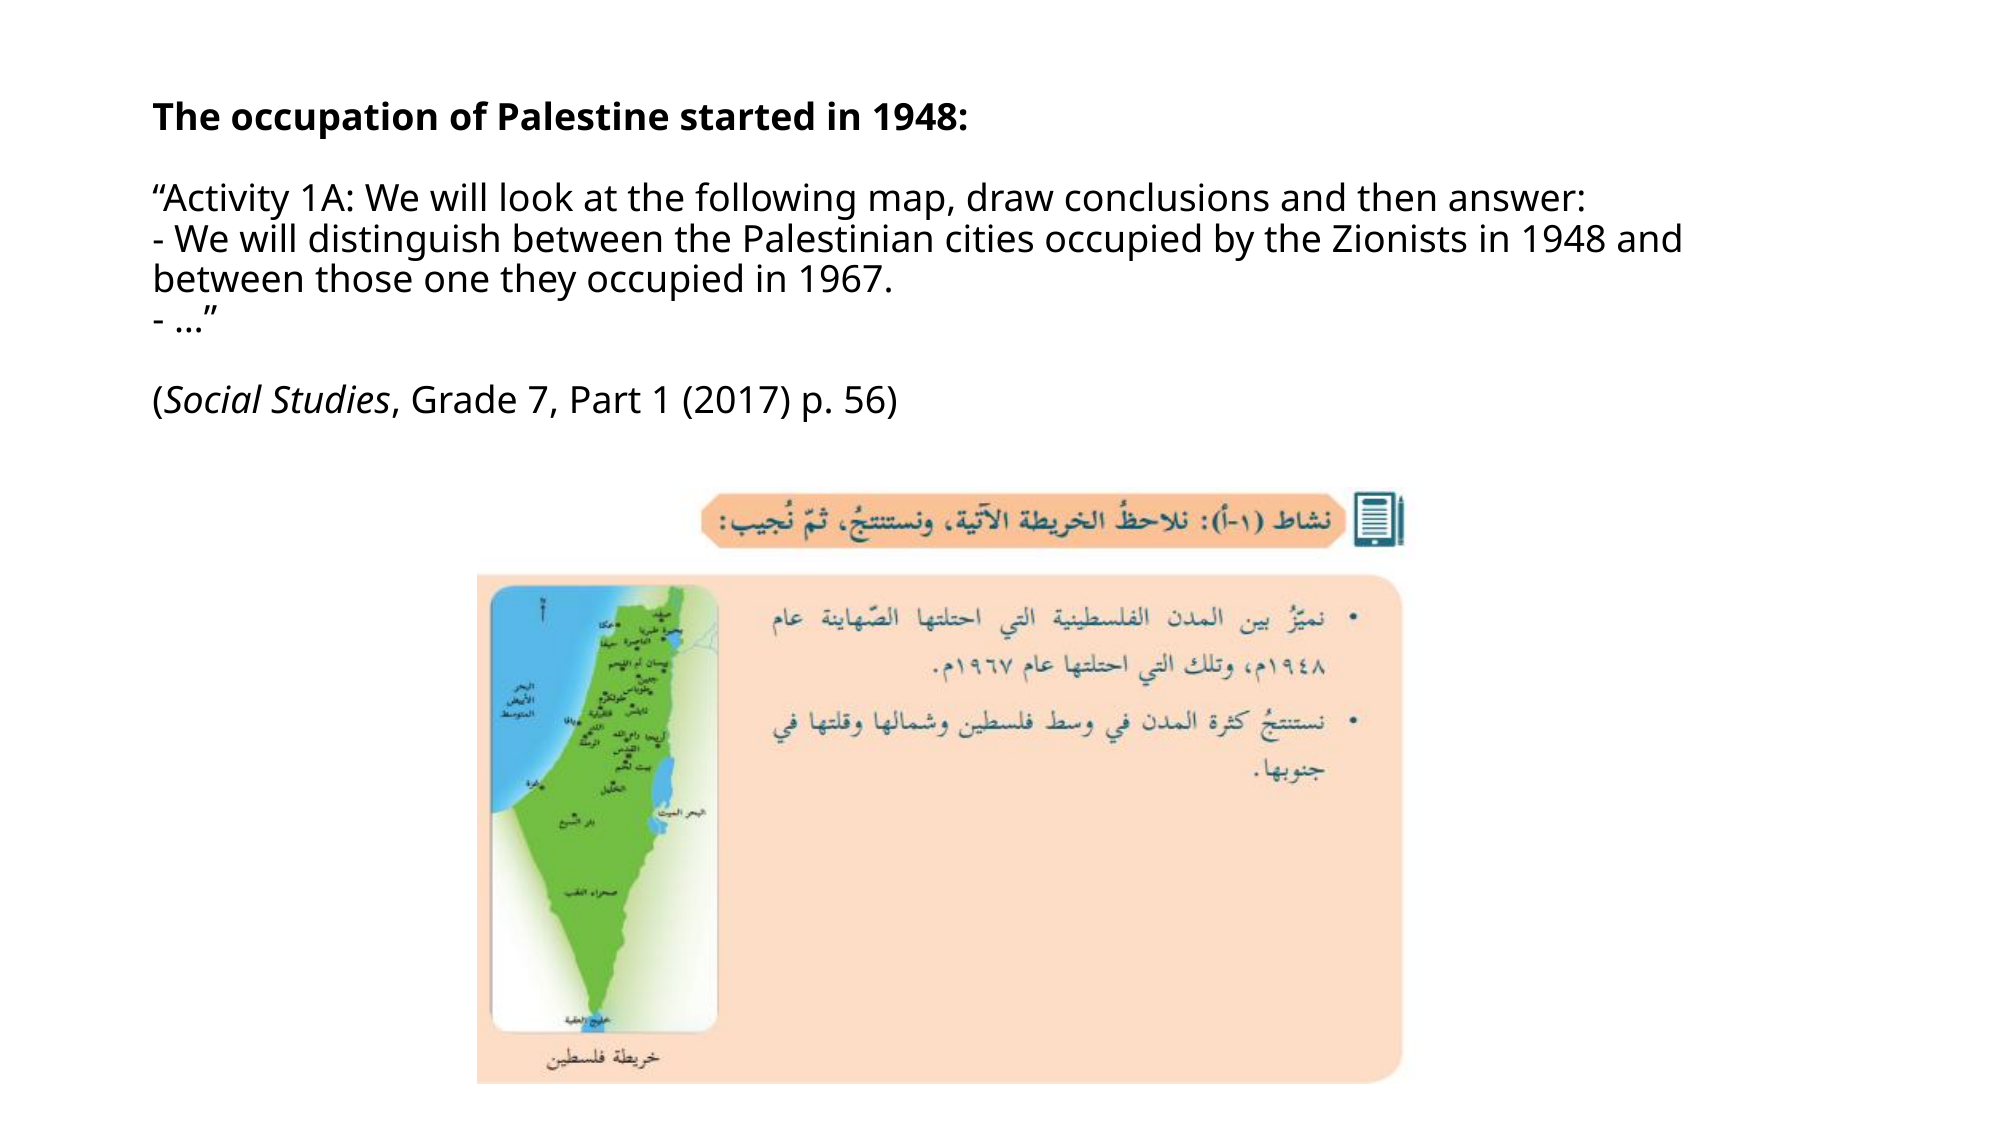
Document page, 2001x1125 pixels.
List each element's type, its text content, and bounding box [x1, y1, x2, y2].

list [477, 487, 1417, 1084]
title The occupation of Palestine started in 1948: “Activity 1A: We will look at the following map, draw conclusions and then answer: - We will distinguish between the Palestinian cities occupied by the Zionists in 1948 and between those one they occupied in 1967. - …” (Social Studies, Grade 7, Part 1 (2017) p. 56) [137, 59, 1863, 461]
